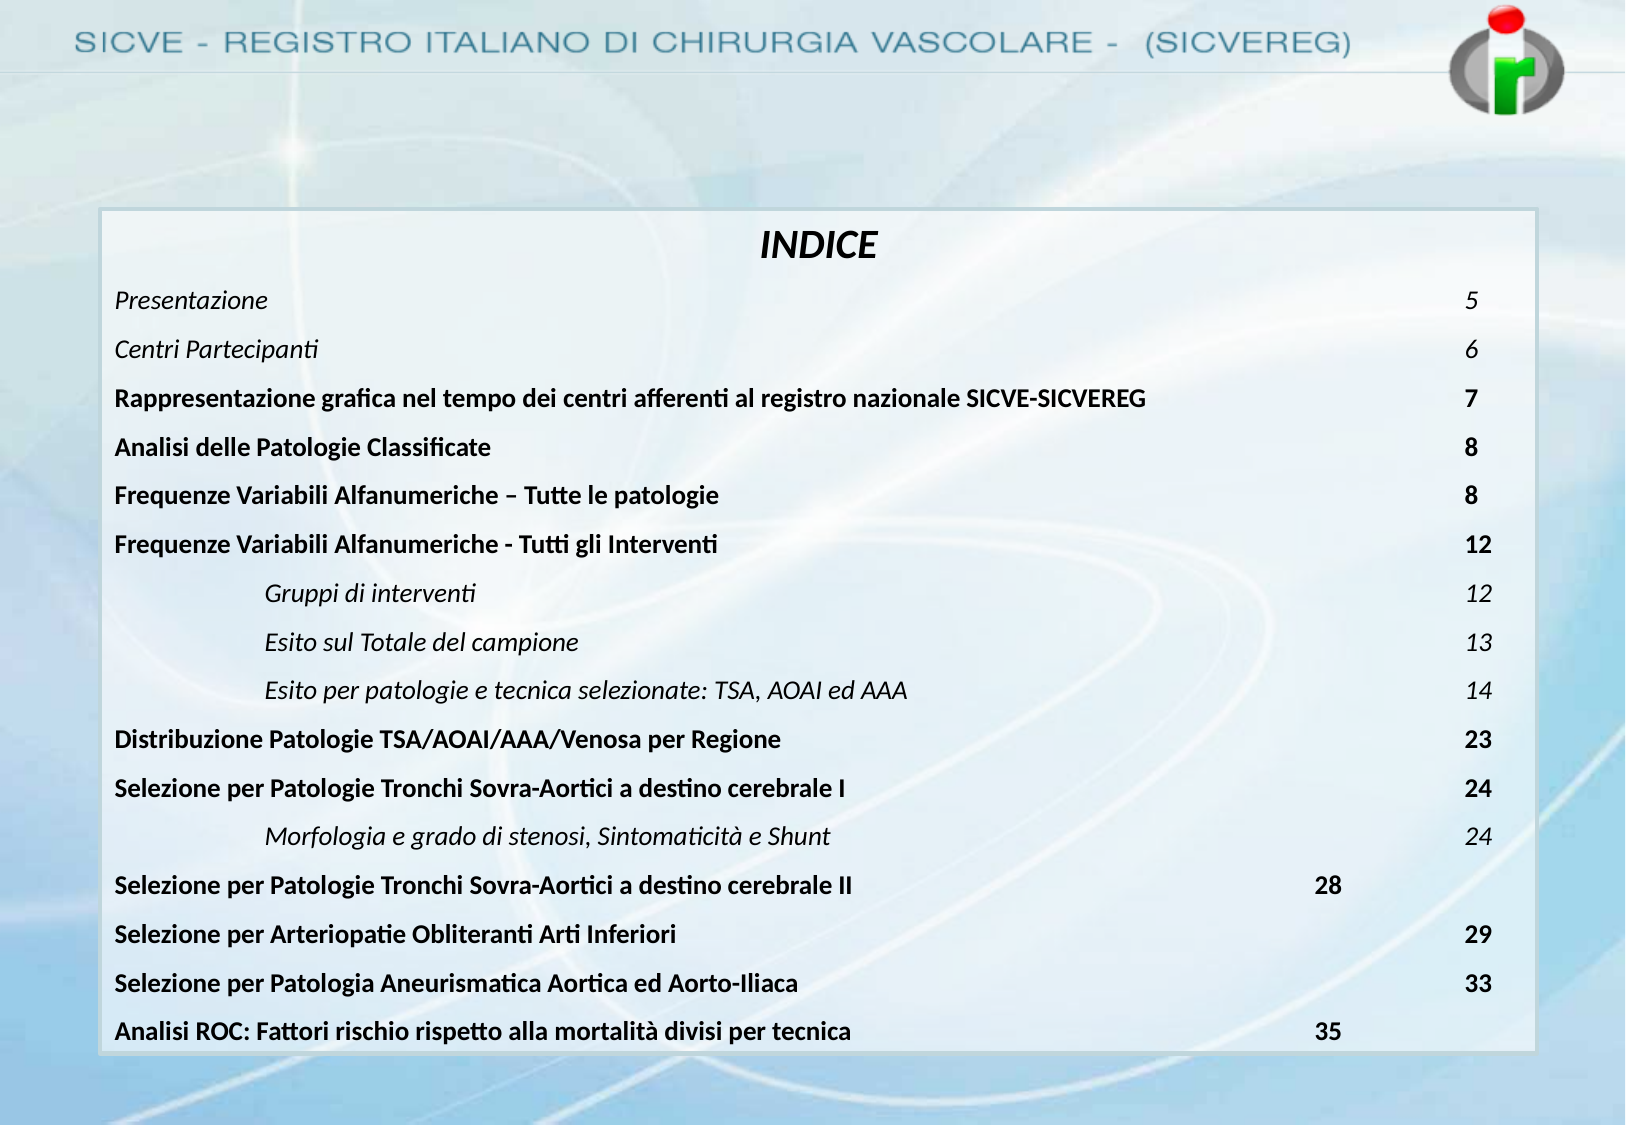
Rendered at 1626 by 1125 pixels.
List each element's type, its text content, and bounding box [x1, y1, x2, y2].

picture [0, 0, 1626, 1125]
text_box INDICE Presentazione 5 Centri Partecipanti 6 Rappresentazione grafica nel tempo dei centri afferenti al registro nazionale SICVE-SICVEREG 7 Analisi delle Patologie Classificate 8 Frequenze Variabili Alfanumeriche – Tutte le patologie 8 Frequenze Variabili Alfanumeriche - Tutti gli Interventi 12 Gruppi di interventi 12 Esito sul Totale del campione 13 Esito per patologie e tecnica selezionate: TSA, AOAI ed AAA 14 Distribuzione Patologie TSA/AOAI/AAA/Venosa per Regione 23 Selezione per Patologie Tronchi Sovra-Aortici a destino cerebrale I 24 Morfologia e grado di stenosi, Sintomaticità e Shunt 24 Selezione per Patologie Tronchi Sovra-Aortici a destino cerebrale II 28 Selezione per Arteriopatie Obliteranti Arti Inferiori 29 Selezione per Patologia Aneurismatica Aortica ed Aorto-Iliaca 33 Analisi ROC: Fattori rischio rispetto alla mortalità divisi per tecnica 35 [98, 207, 1539, 1056]
